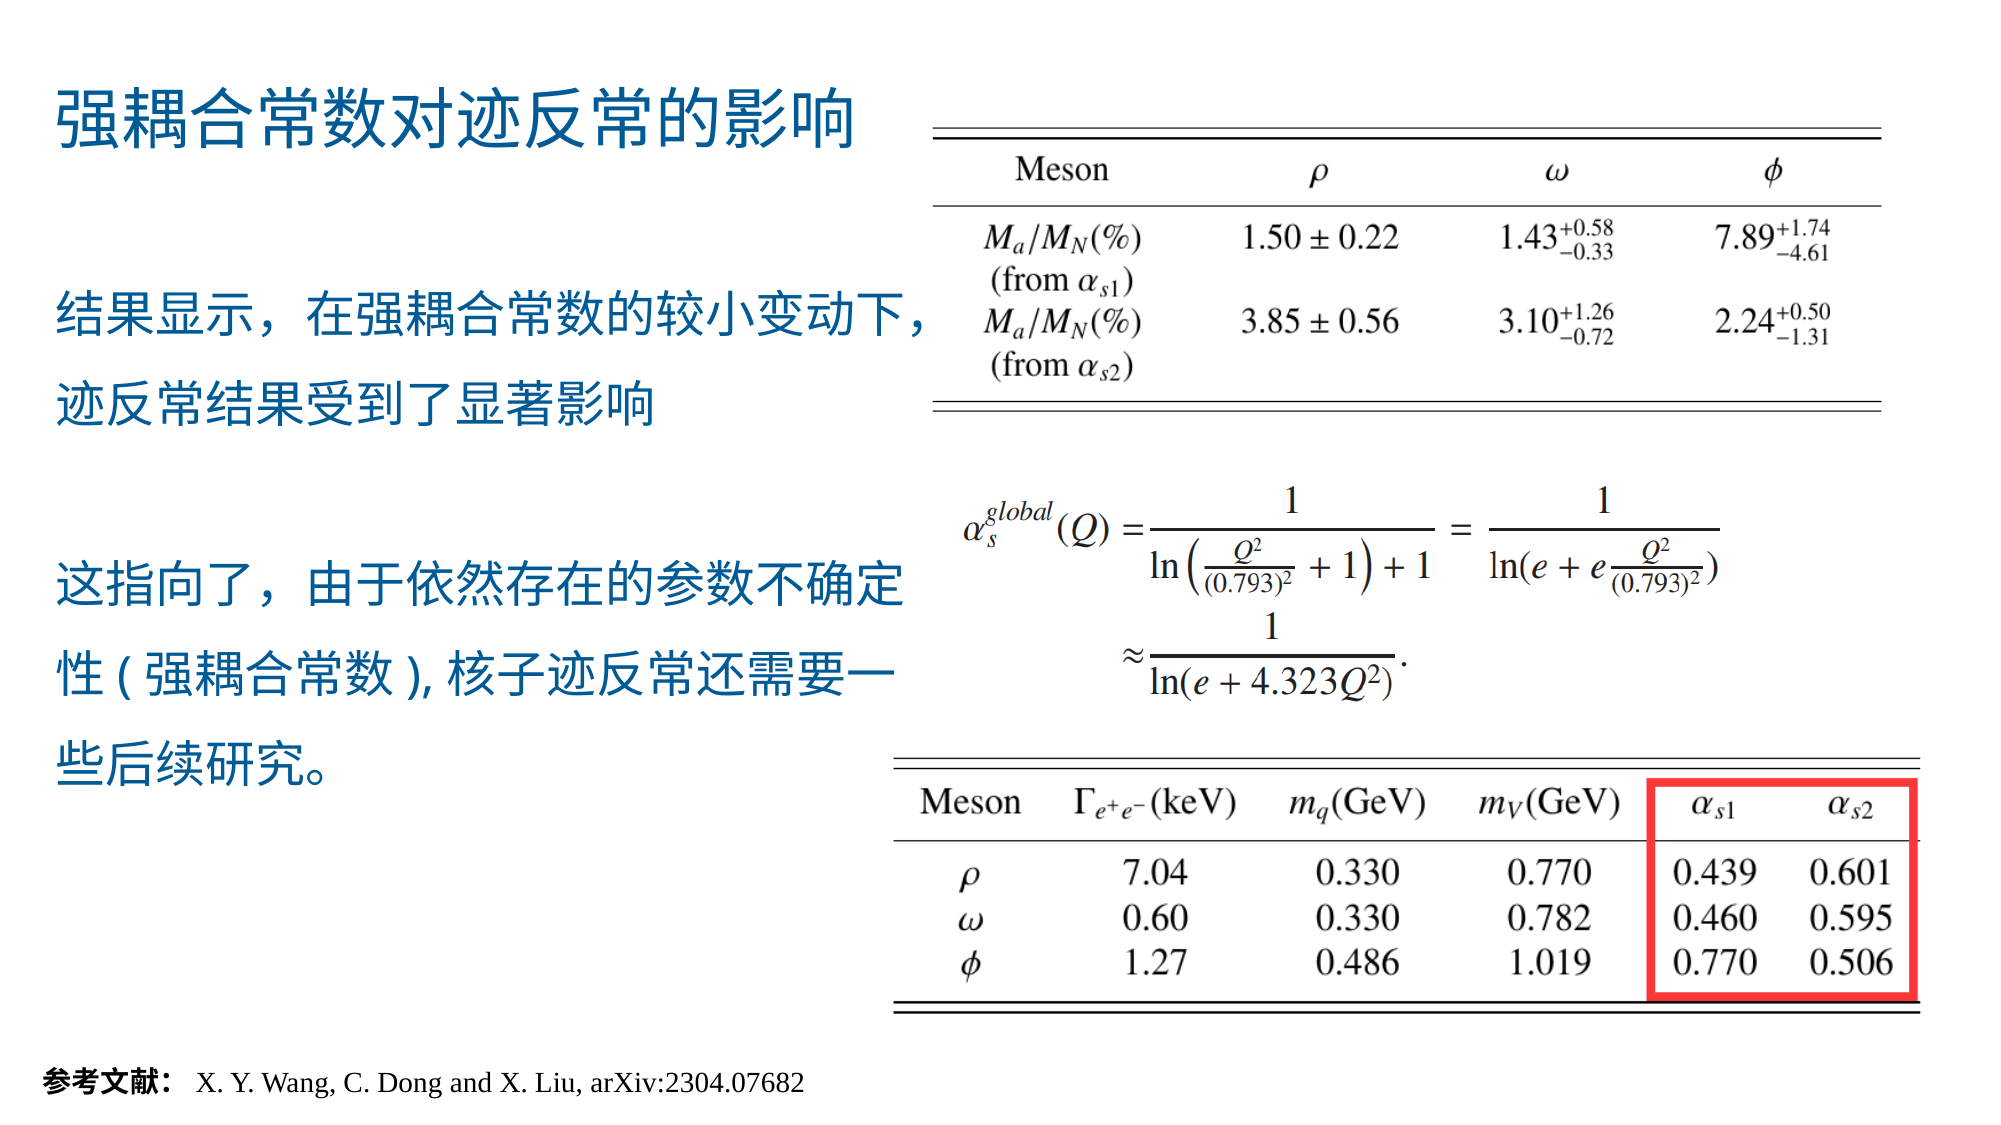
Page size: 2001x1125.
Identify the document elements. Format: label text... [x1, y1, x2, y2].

text_box 参考文献：X. Y. Wang, C. Dong and X. Liu, arXiv:2304.07682 [27, 1055, 1028, 1106]
text_box 结果显示，在强耦合常数的较小变动下，迹反常结果受到了显著影响 这指向了，由于依然存在的参数不确定性(强耦合常数),核子迹反常还需要一些后续研究。 [40, 245, 927, 800]
picture [885, 749, 1929, 1024]
text_box 强耦合常数对迹反常的影响 [40, 69, 871, 165]
picture [942, 472, 1731, 715]
picture [926, 118, 1893, 419]
